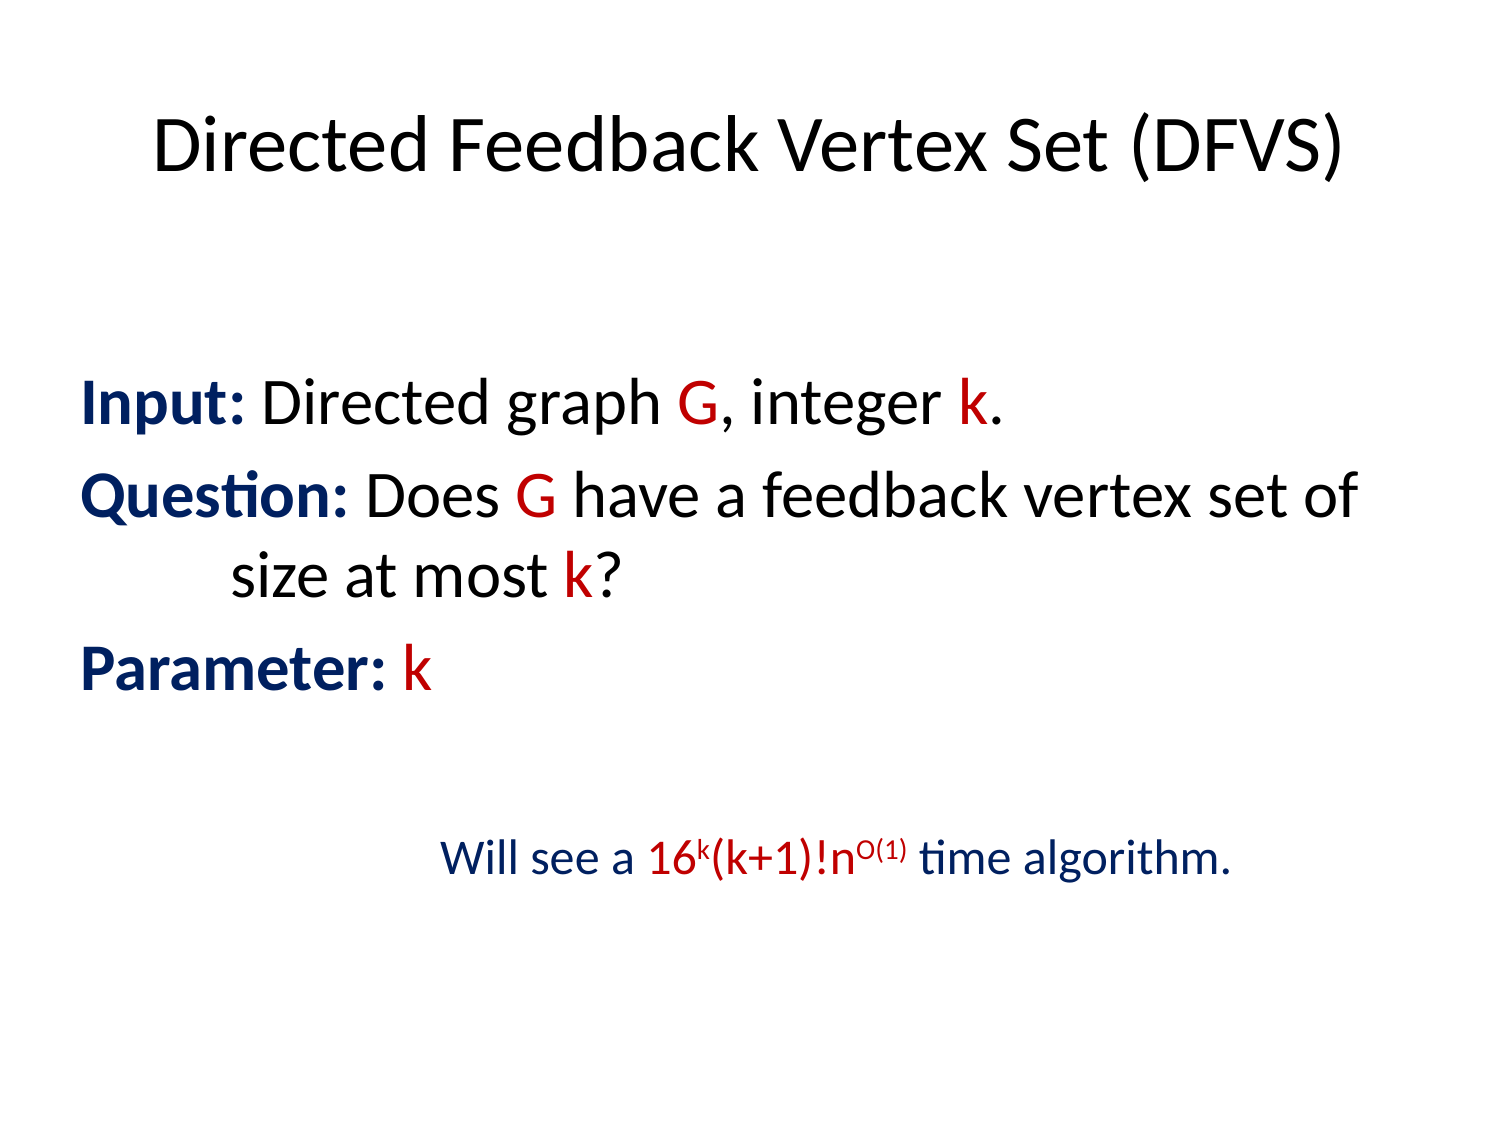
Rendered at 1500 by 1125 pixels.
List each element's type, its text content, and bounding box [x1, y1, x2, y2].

text_box Will see a 16k(k+1)!nO(1) time algorithm. [425, 817, 1248, 893]
title Directed Feedback Vertex Set (DFVS) [75, 45, 1425, 233]
list Input: Directed graph G, integer k. Question: Does G have a feedback vertex set of size at most k? Parameter: k [64, 349, 1415, 733]
